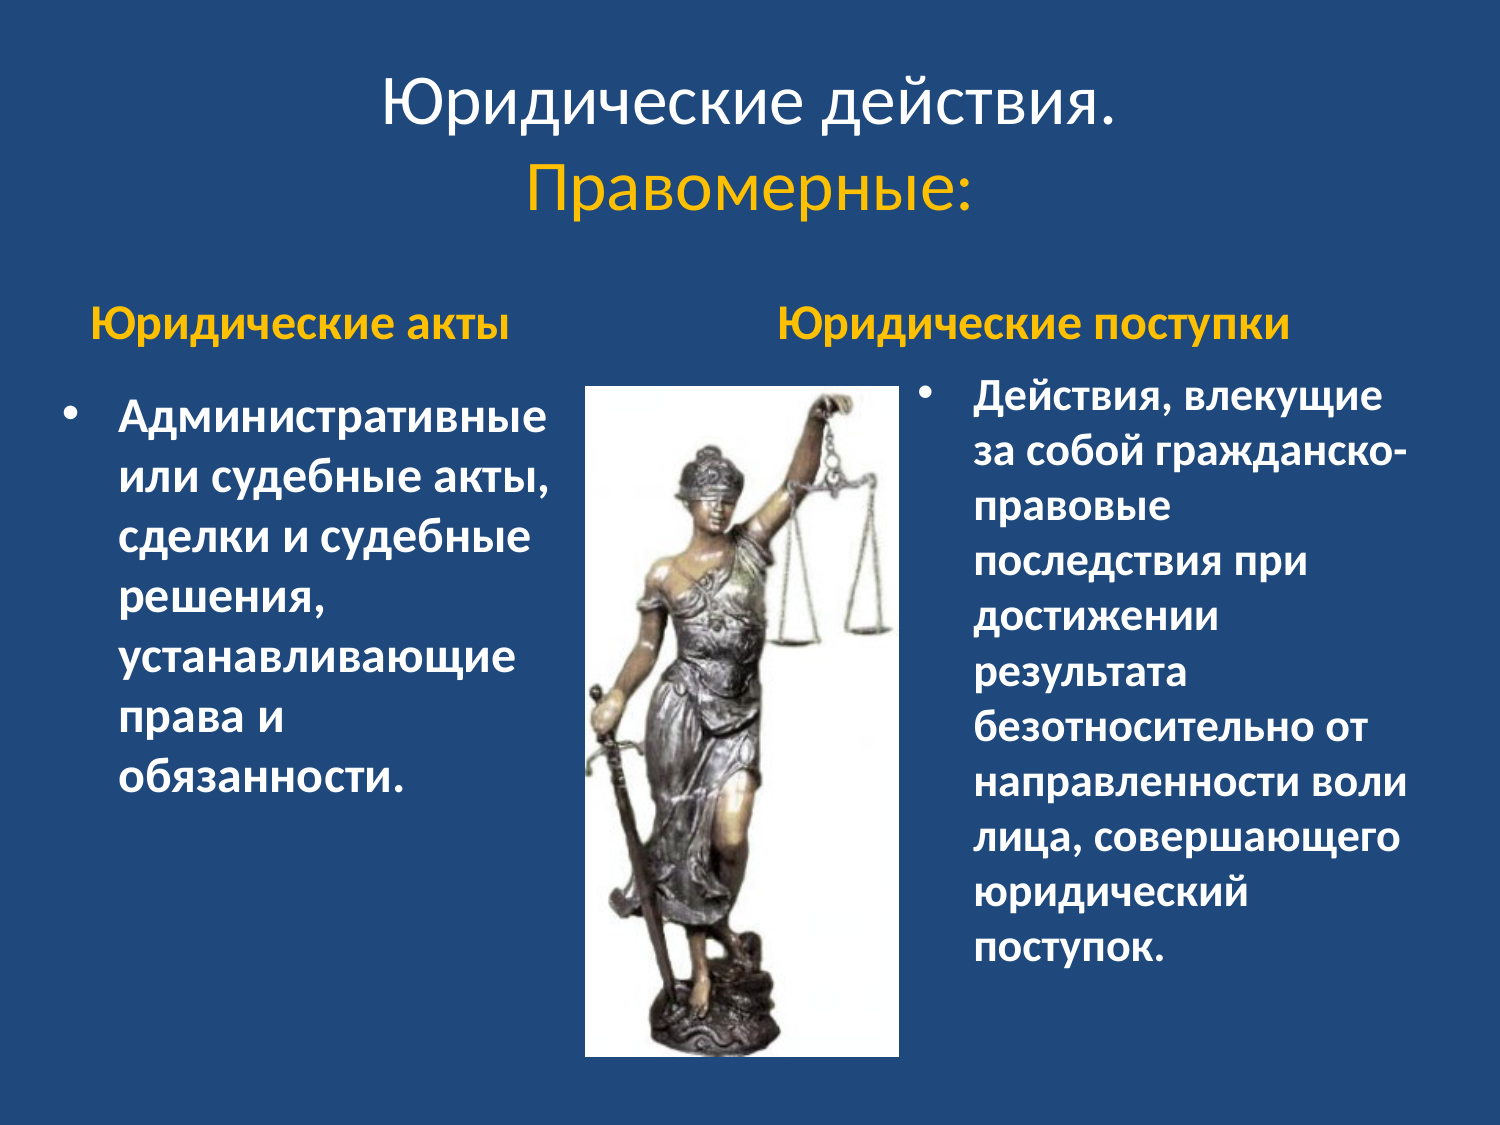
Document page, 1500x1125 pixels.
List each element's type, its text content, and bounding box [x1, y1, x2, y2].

title Юридические действия. Правомерные: [75, 45, 1425, 233]
list Действия, влекущие за собой гражданско-правовые последствия при достижении результата безотносительно от направленности воли лица, совершающего юридический поступок. [902, 356, 1425, 1055]
list Юридические поступки [761, 251, 1425, 357]
list Юридические акты [75, 251, 738, 357]
list Административные или судебные акты, сделки и судебные решения, устанавливающие права и обязанности. [46, 375, 586, 1005]
picture [585, 386, 899, 1058]
